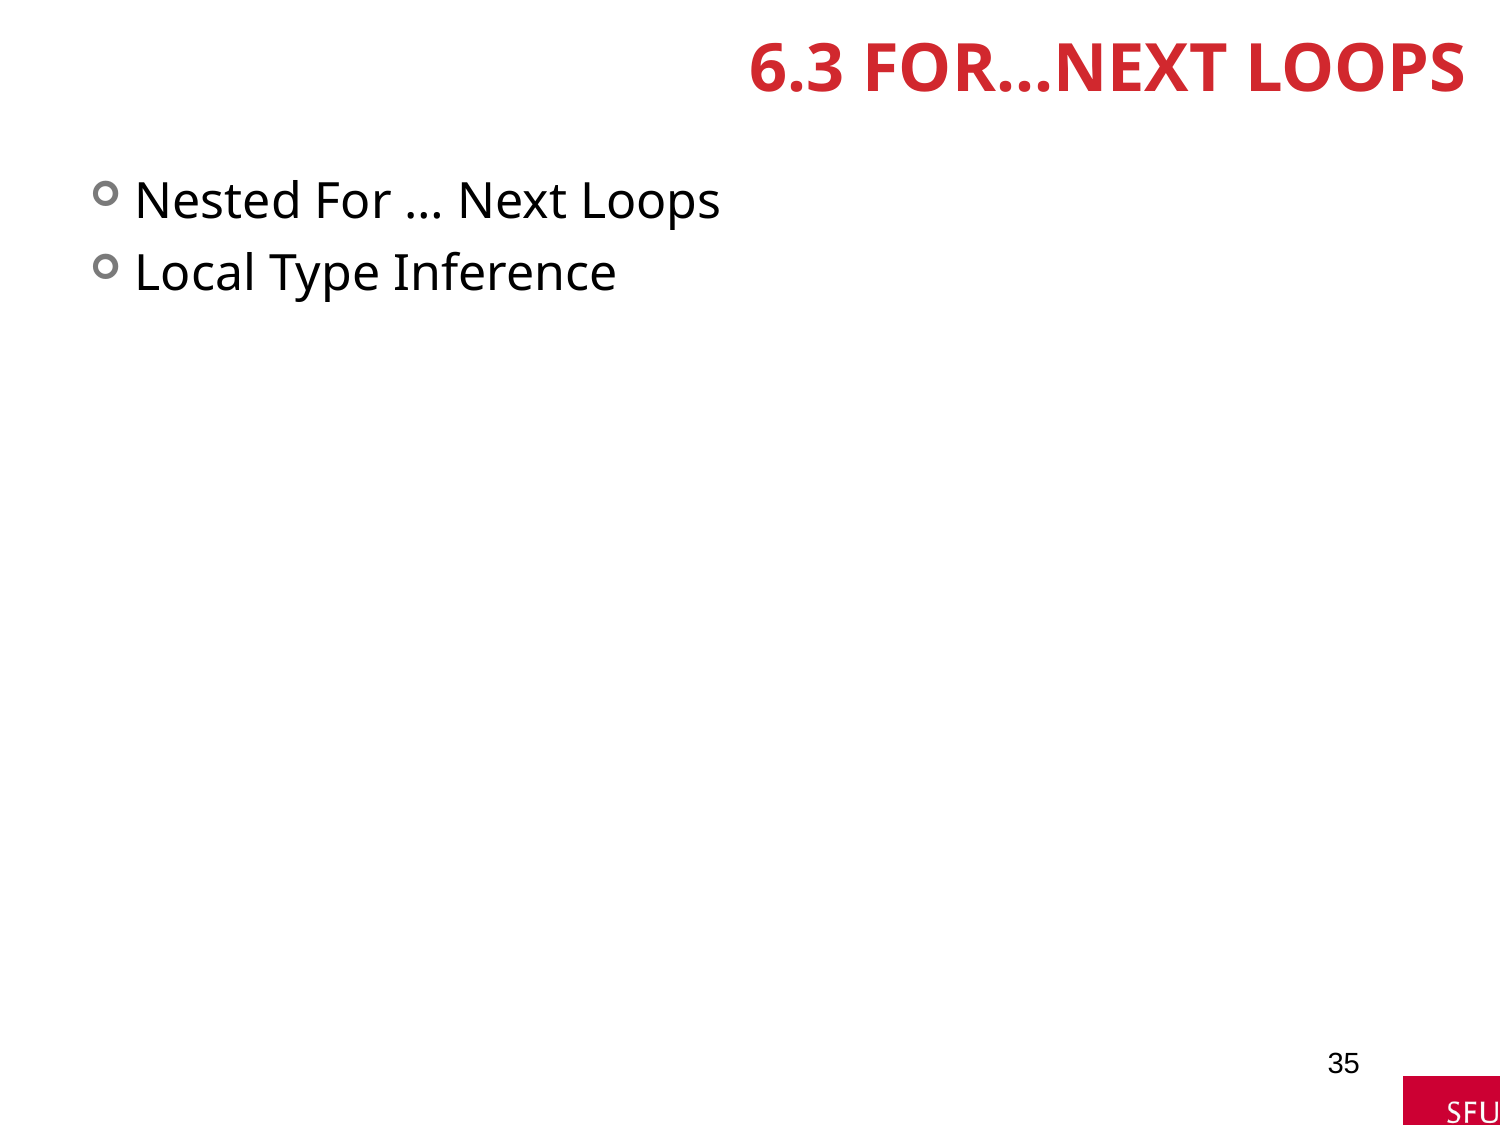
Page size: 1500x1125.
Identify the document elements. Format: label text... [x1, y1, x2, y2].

title 6.3 For…Next Loops [24, 20, 1483, 113]
list Nested For … Next Loops Local Type Inference [75, 160, 1317, 1062]
picture [1403, 1113, 1500, 1125]
slide_number 35 [1187, 1037, 1500, 1113]
